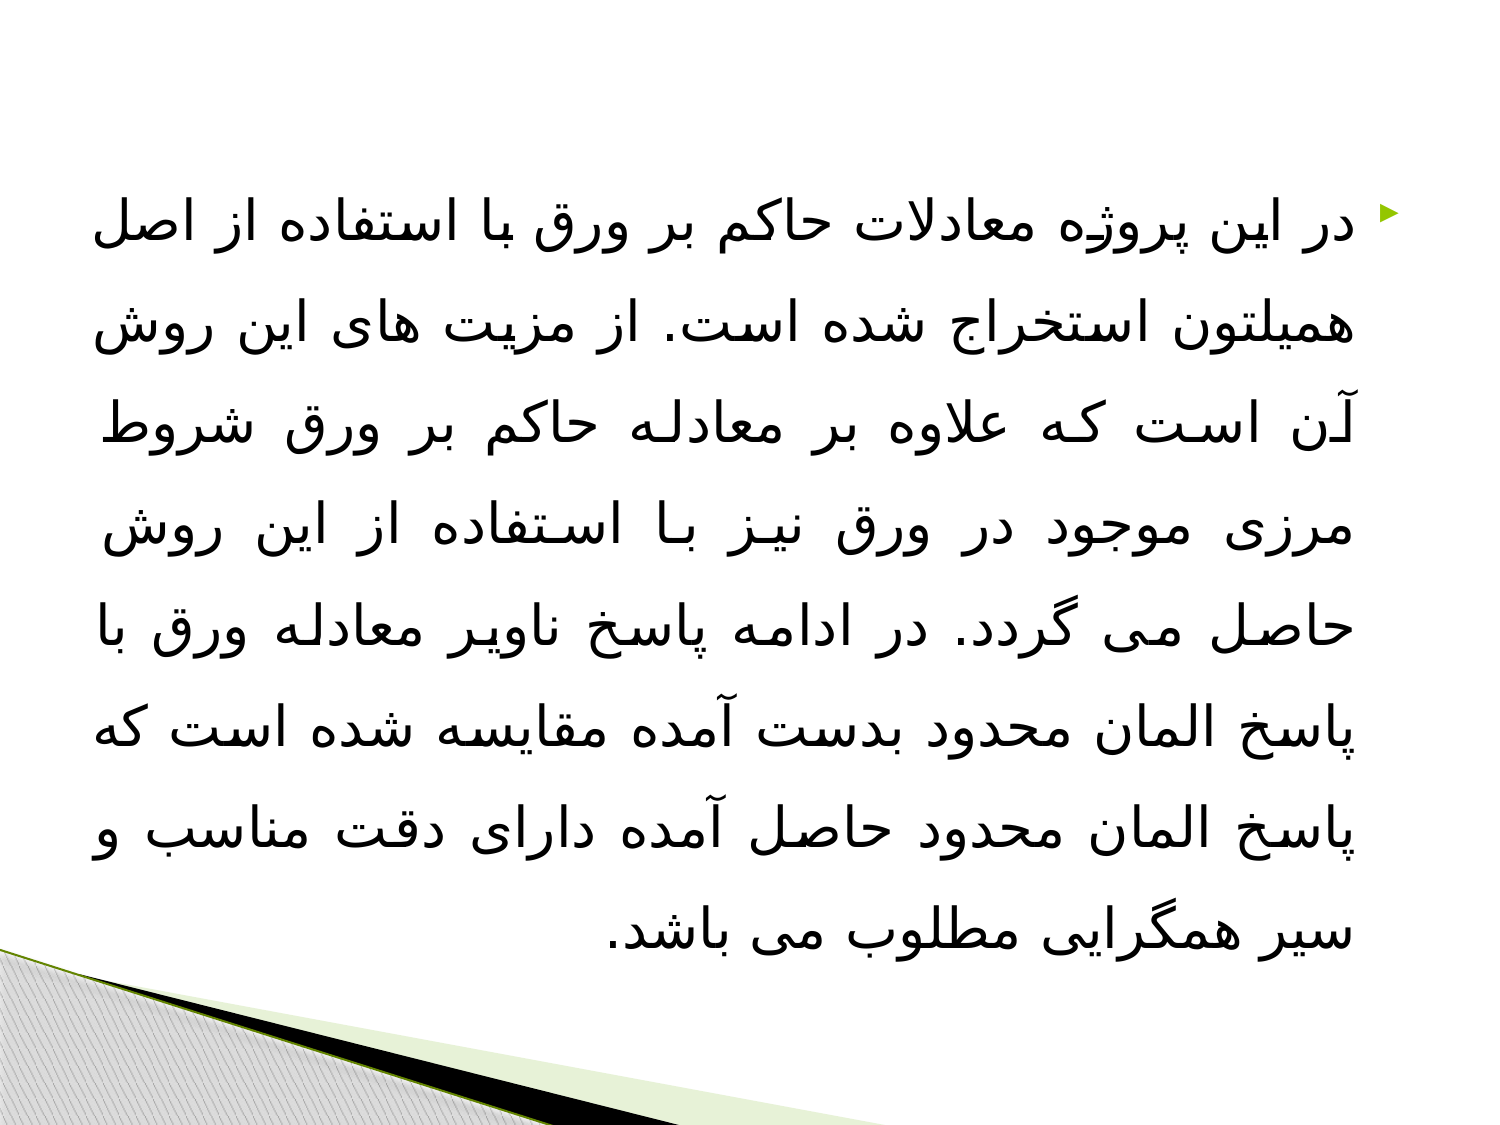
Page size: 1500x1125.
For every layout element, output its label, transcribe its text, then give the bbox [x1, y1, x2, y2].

title [75, 45, 1425, 213]
list در این پروژه معادلات حاکم بر ورق با استفاده از اصل همیلتون استخراج شده است. از مزیت های این روش آن است که علاوه بر معادله حاکم بر ورق شروط مرزی موجود در ورق نیز با استفاده از این روش حاصل می گردد. در ادامه پاسخ ناویر معادله ورق با پاسخ المان محدود بدست آمده مقایسه شده است که پاسخ المان محدود حاصل آمده دارای دقت مناسب و سیر همگرایی مطلوب می باشد. [75, 213, 1425, 986]
